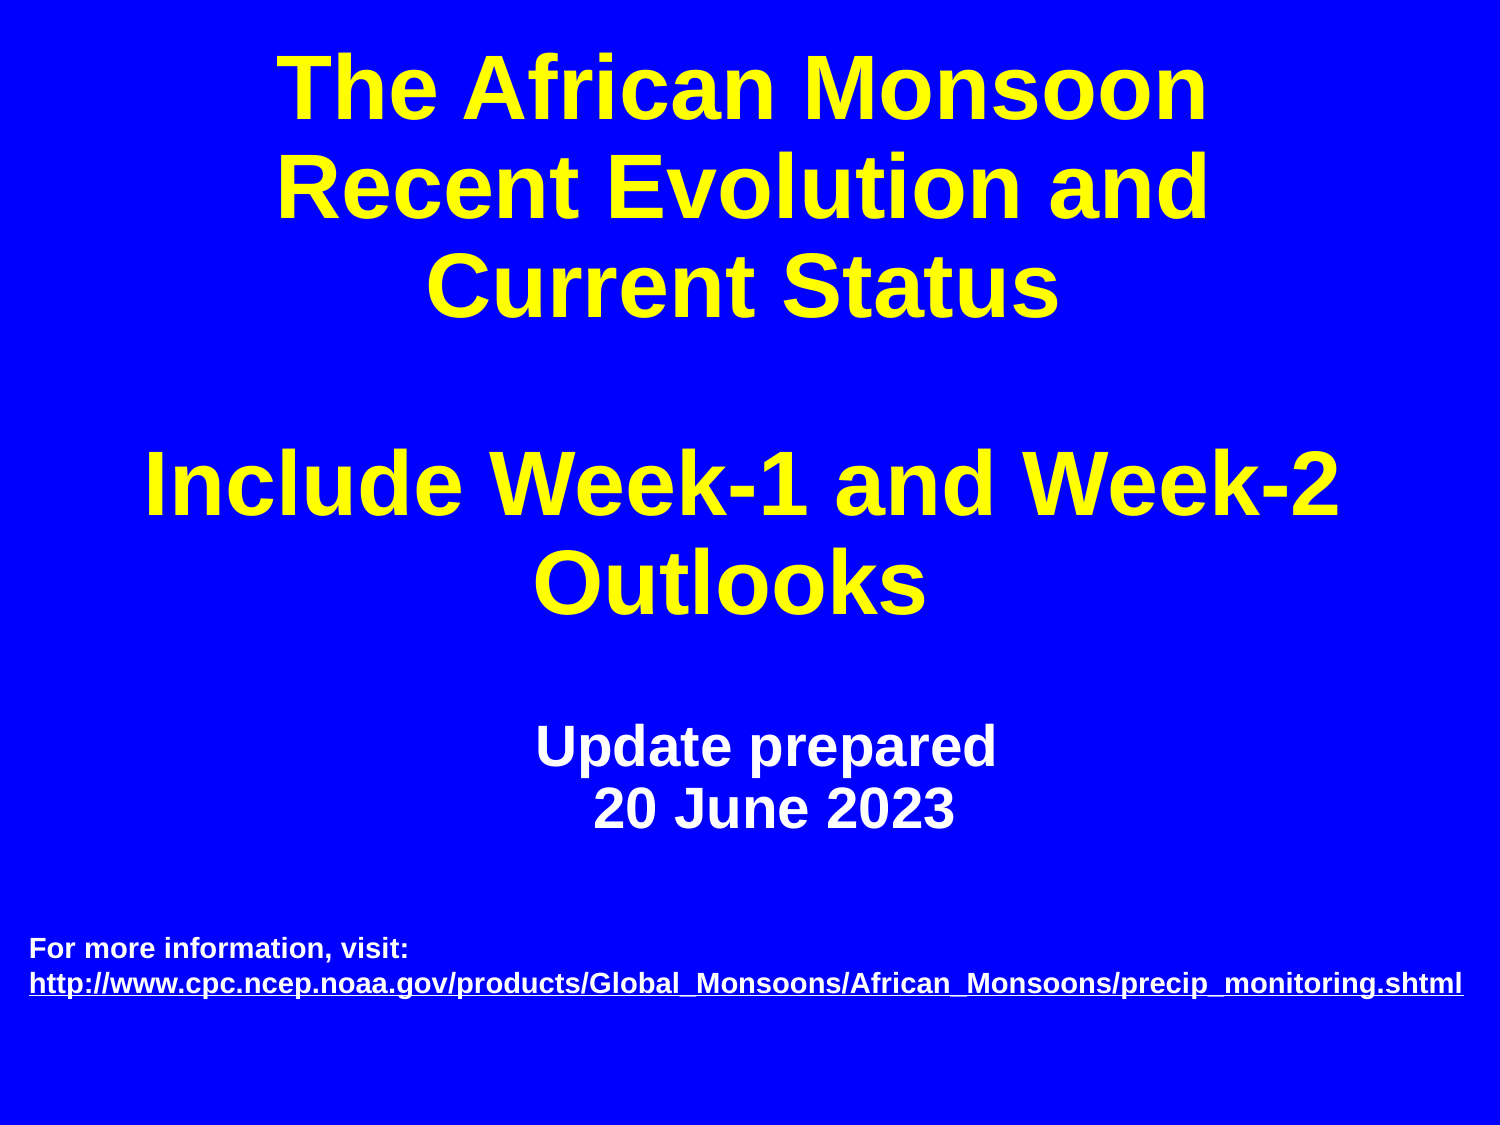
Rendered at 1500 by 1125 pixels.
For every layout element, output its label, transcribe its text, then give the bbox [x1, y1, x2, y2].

text_box For more information, visit: http://www.cpc.ncep.noaa.gov/products/Global_Monsoons/African_Monsoons/precip_monitoring.shtml [13, 921, 1484, 1007]
text_box Update prepared 20 June 2023 [275, 708, 1275, 850]
title The African Monsoon Recent Evolution and Current Status Include Week-1 and Week-2 Outlooks [112, 37, 1375, 638]
